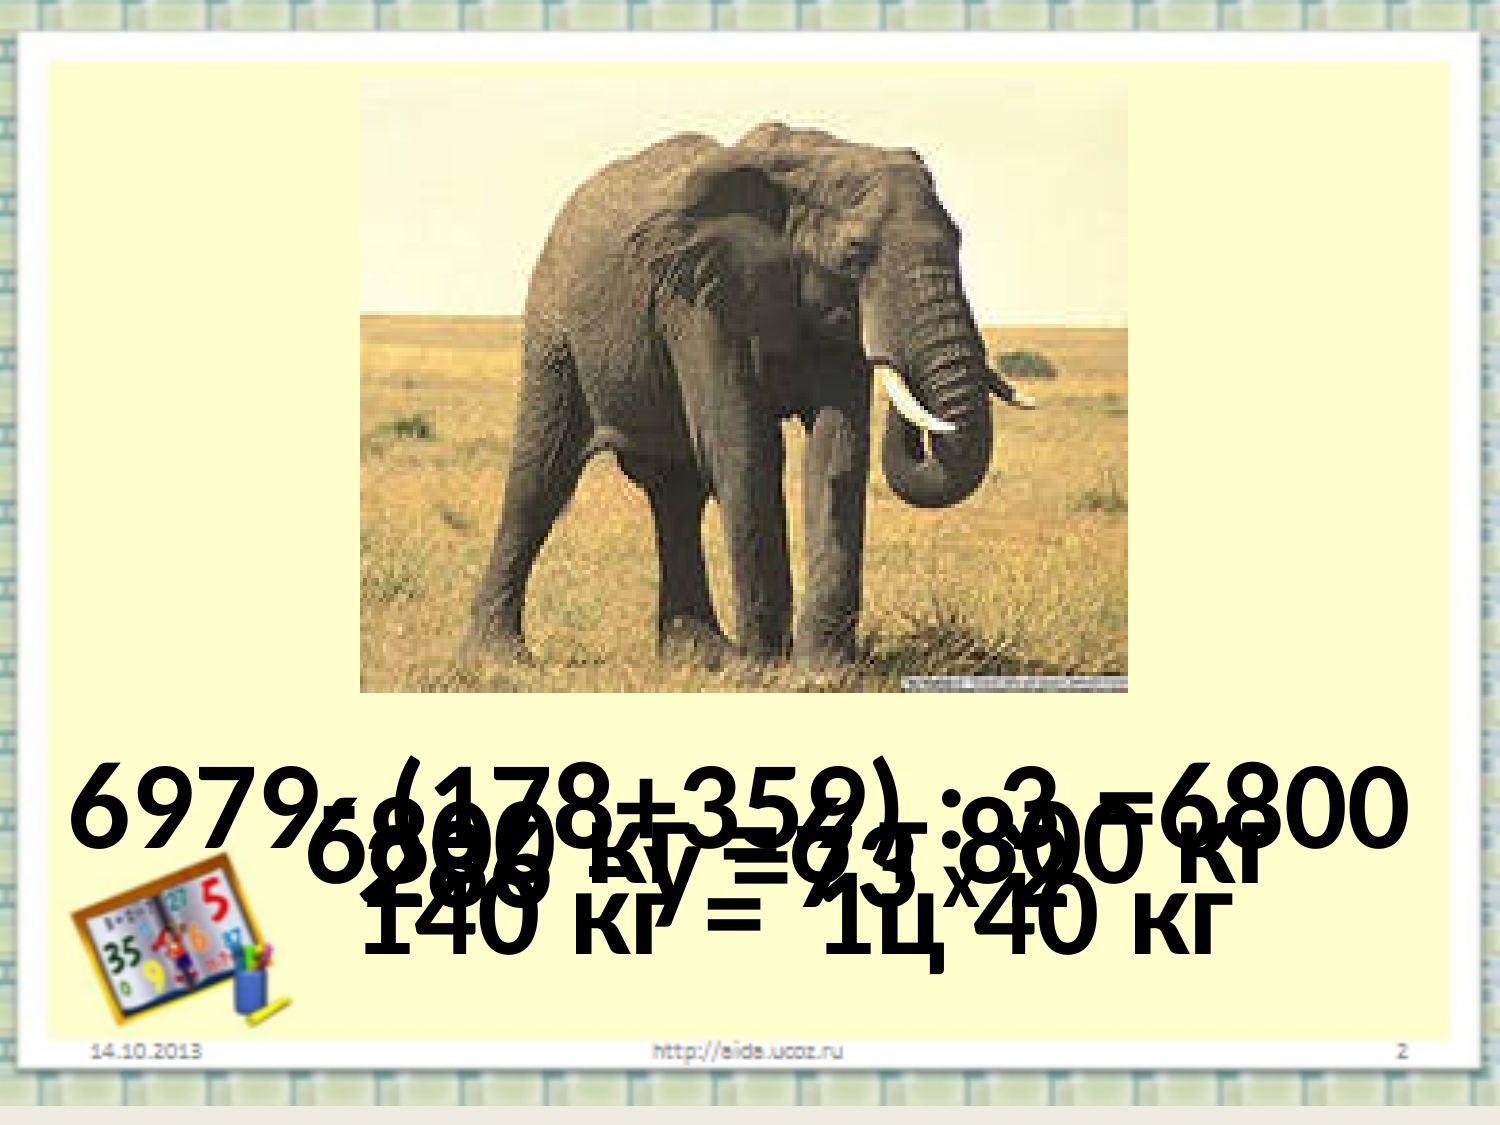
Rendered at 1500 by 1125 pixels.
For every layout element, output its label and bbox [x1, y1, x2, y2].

picture [0, 0, 1500, 1107]
list [359, 77, 1129, 693]
